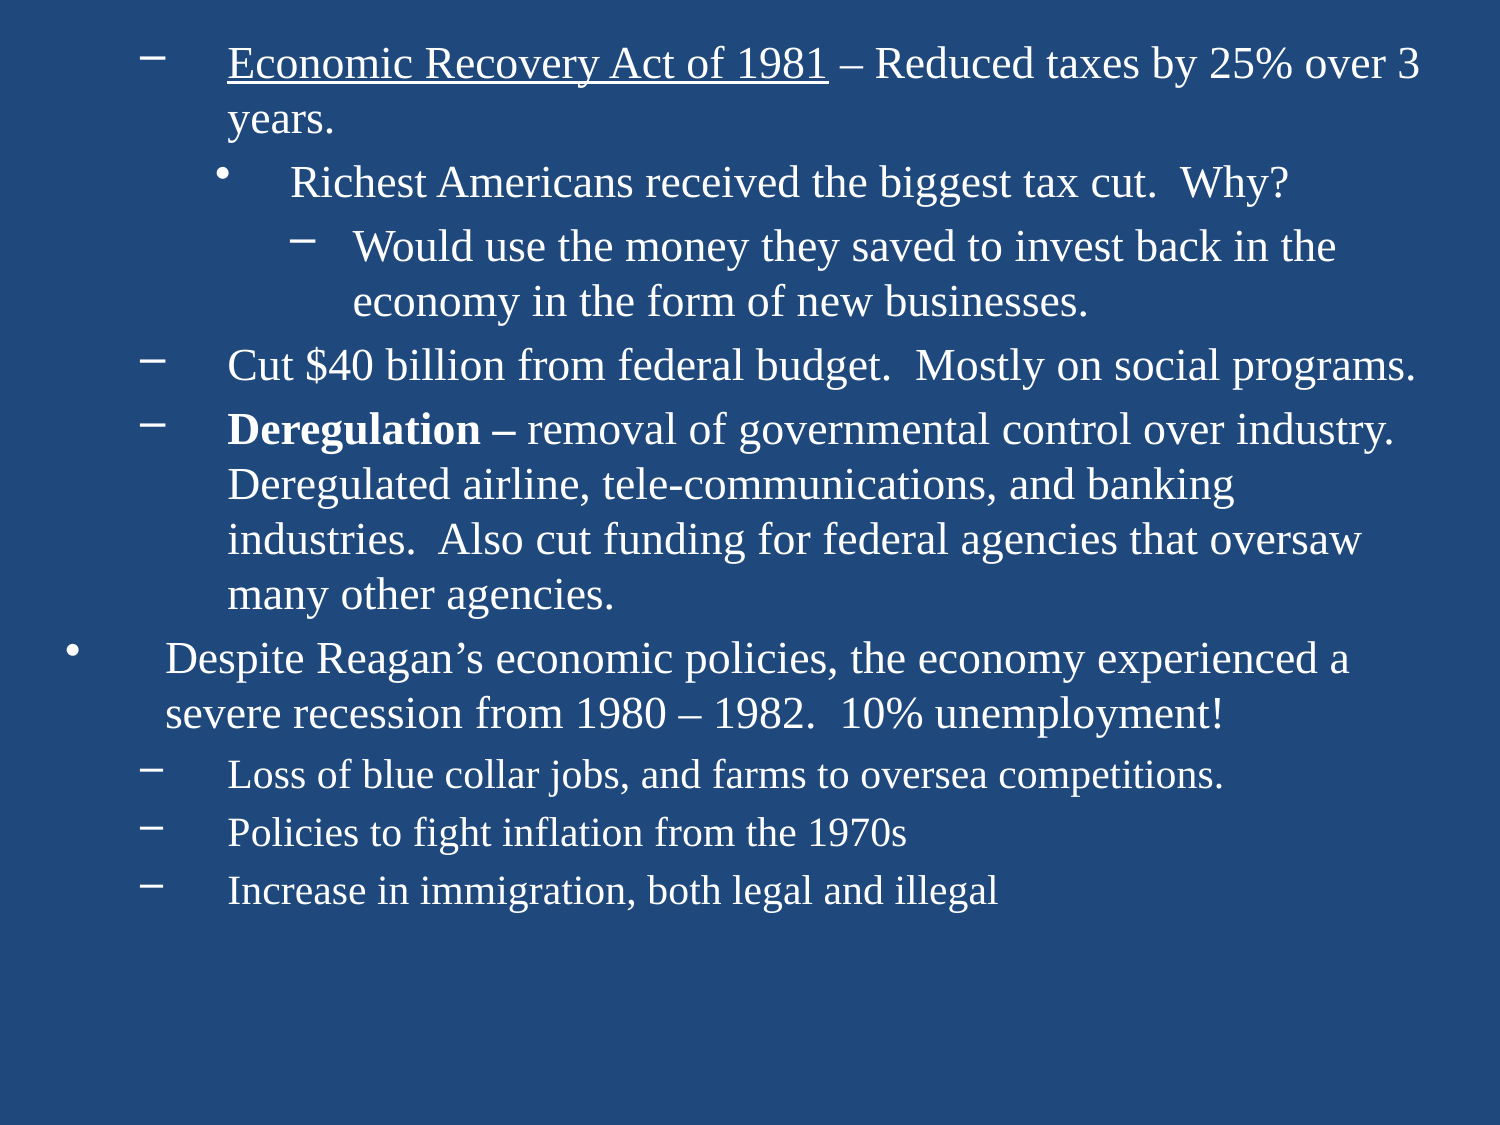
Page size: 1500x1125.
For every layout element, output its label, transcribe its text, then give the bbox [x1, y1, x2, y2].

subtitle Economic Recovery Act of 1981 – Reduced taxes by 25% over 3 years. Richest Americans received the biggest tax cut. Why? Would use the money they saved to invest back in the economy in the form of new businesses. Cut $40 billion from federal budget. Mostly on social programs. Deregulation – removal of governmental control over industry. Deregulated airline, tele-communications, and banking industries. Also cut funding for federal agencies that oversaw many other agencies. Despite Reagan’s economic policies, the economy experienced a severe recession from 1980 – 1982. 10% unemployment! Loss of blue collar jobs, and farms to oversea competitions. Policies to fight inflation from the 1970s Increase in immigration, both legal and illegal [50, 24, 1450, 1088]
